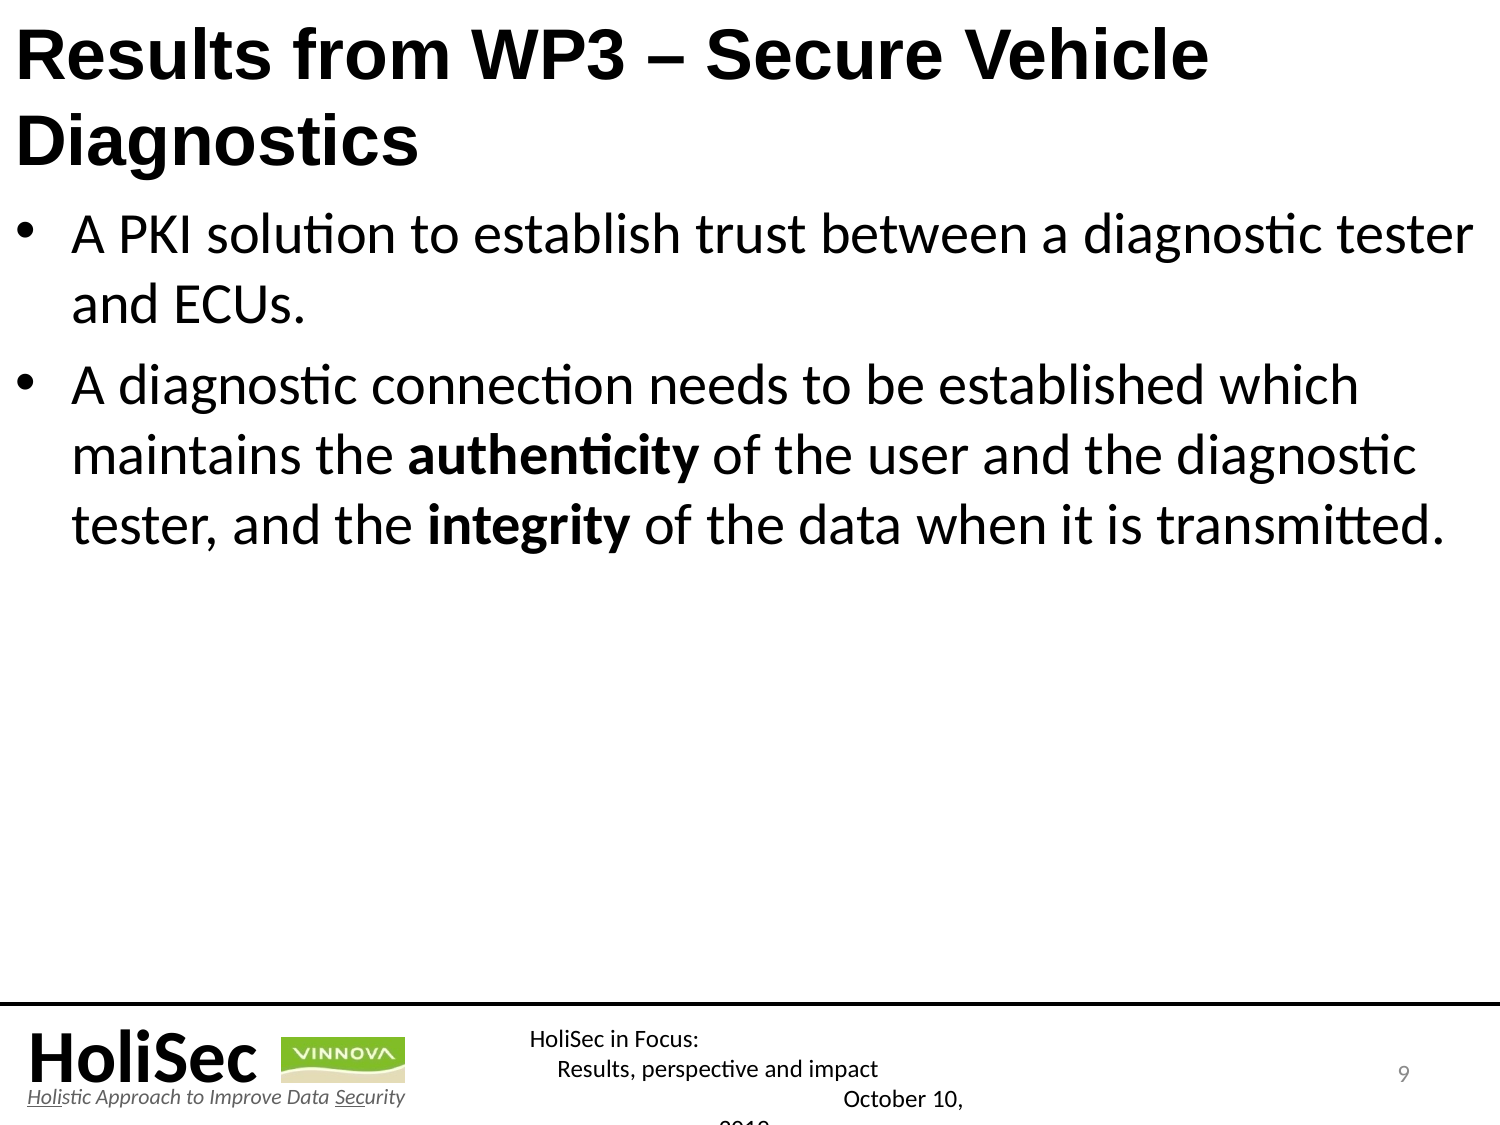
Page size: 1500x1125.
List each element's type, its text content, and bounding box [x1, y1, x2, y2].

picture [281, 1037, 405, 1083]
list A PKI solution to establish trust between a diagnostic tester and ECUs. A diagnostic connection needs to be established which maintains the authenticity of the user and the diagnostic tester, and the integrity of the data when it is transmitted. [0, 187, 1500, 1000]
footer HoliSec in Focus: Results, perspective and impact October 10, 2019 [512, 1052, 988, 1113]
slide_number 9 [1074, 1042, 1425, 1103]
title Results from WP3 – Secure Vehicle Diagnostics [0, 0, 1500, 187]
